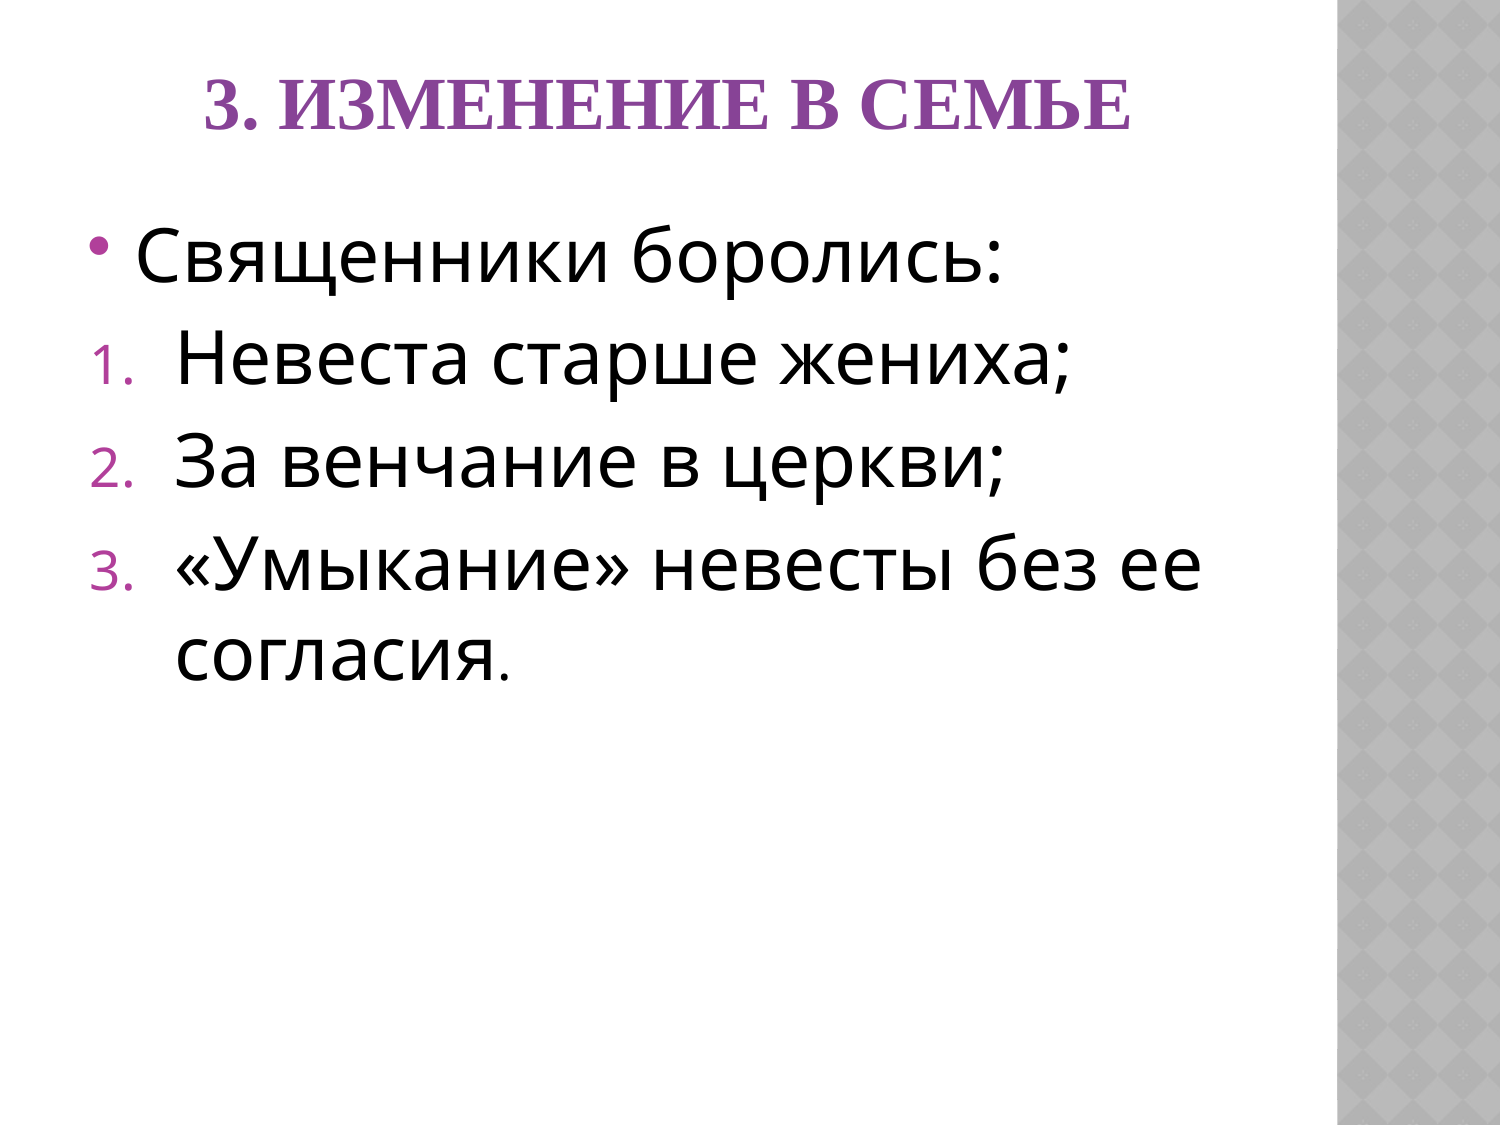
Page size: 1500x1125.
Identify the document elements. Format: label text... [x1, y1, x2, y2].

list Священники боролись: Невеста старше жениха; За венчание в церкви; «Умыкание» невесты без ее согласия. [75, 200, 1263, 1059]
title 3. Изменение в семье [75, 52, 1263, 200]
